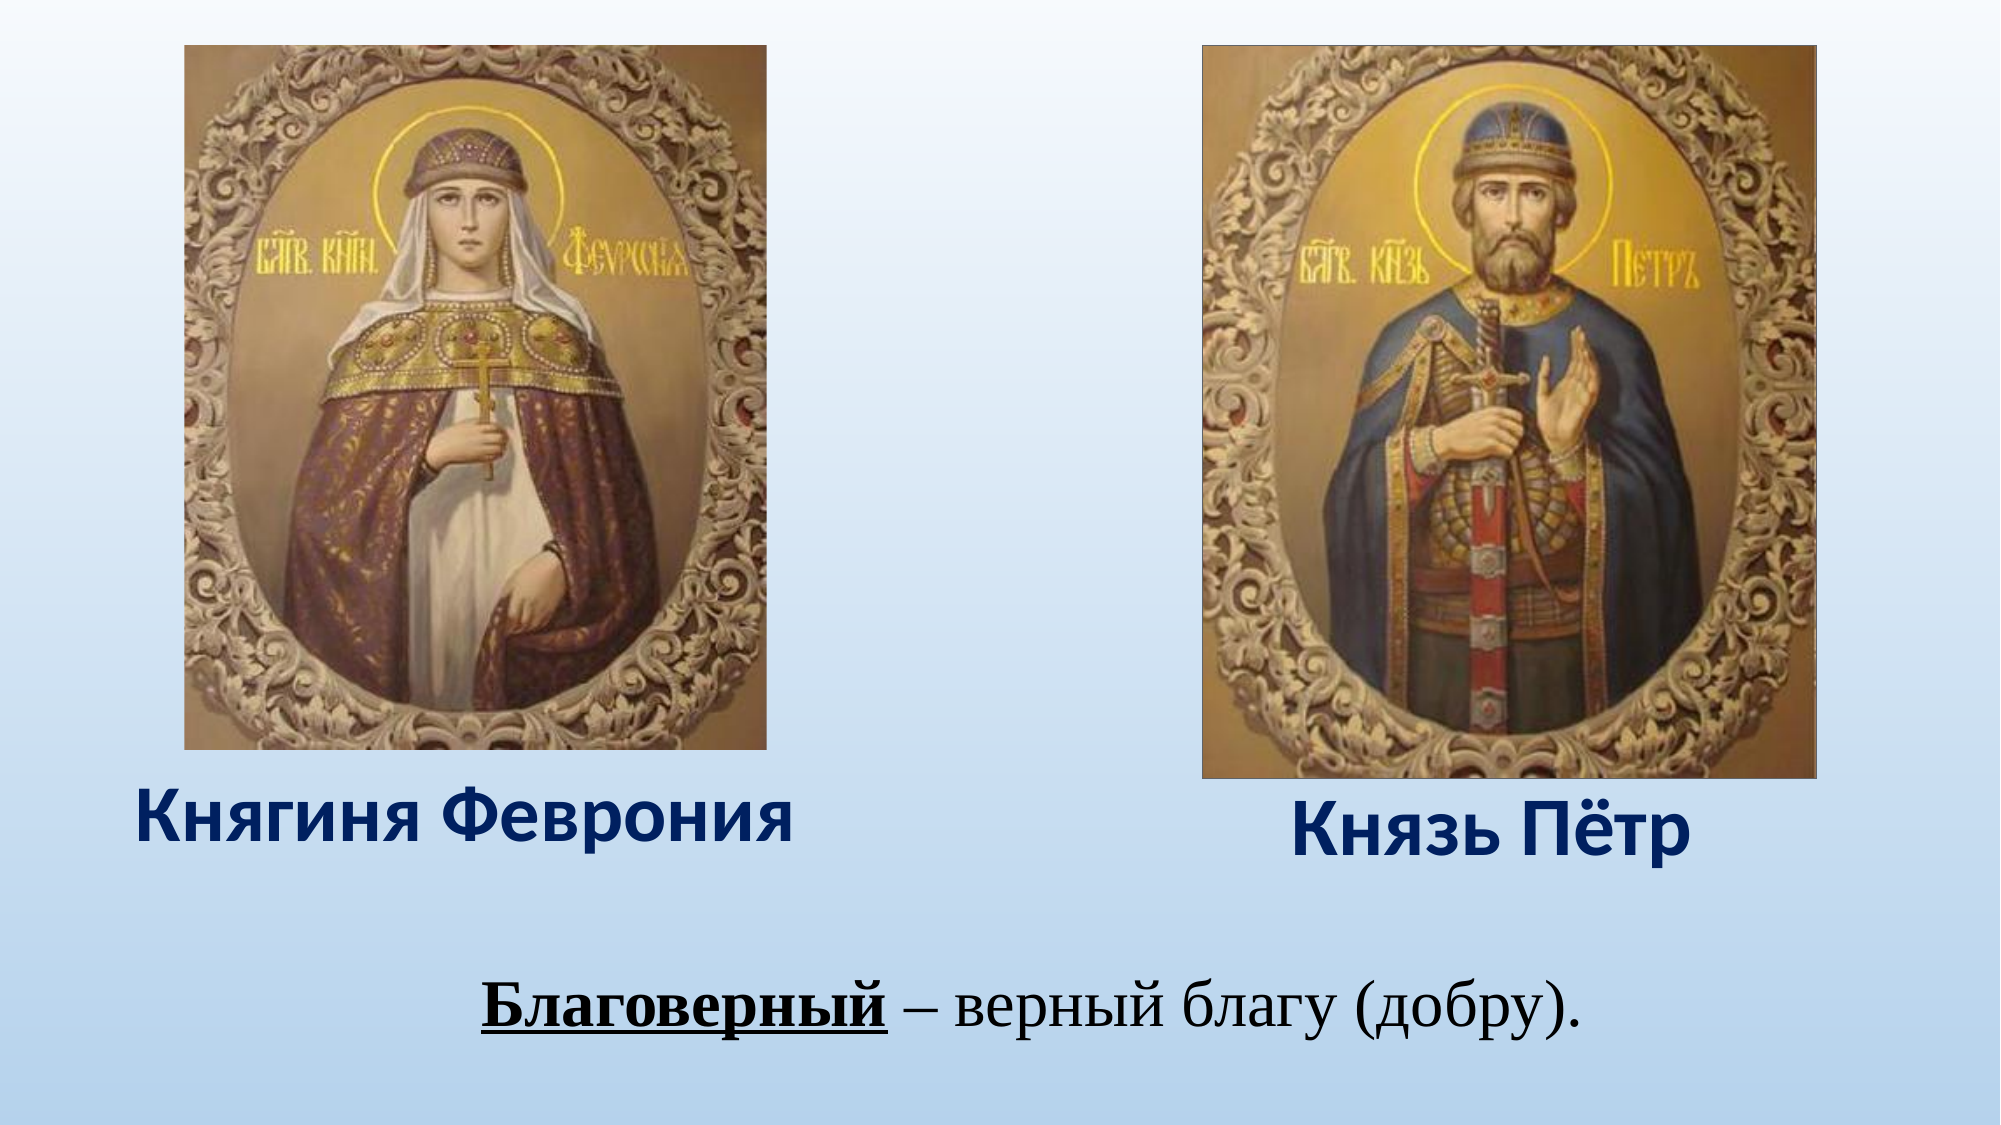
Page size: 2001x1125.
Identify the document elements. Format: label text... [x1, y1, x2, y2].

subtitle Княгиня Феврония [0, 764, 1020, 867]
text_box Князь Пётр [1277, 764, 2000, 880]
picture [184, 44, 767, 750]
text_box Благоверный – верный благу (добру). [466, 952, 1674, 1047]
picture [1202, 44, 1817, 779]
